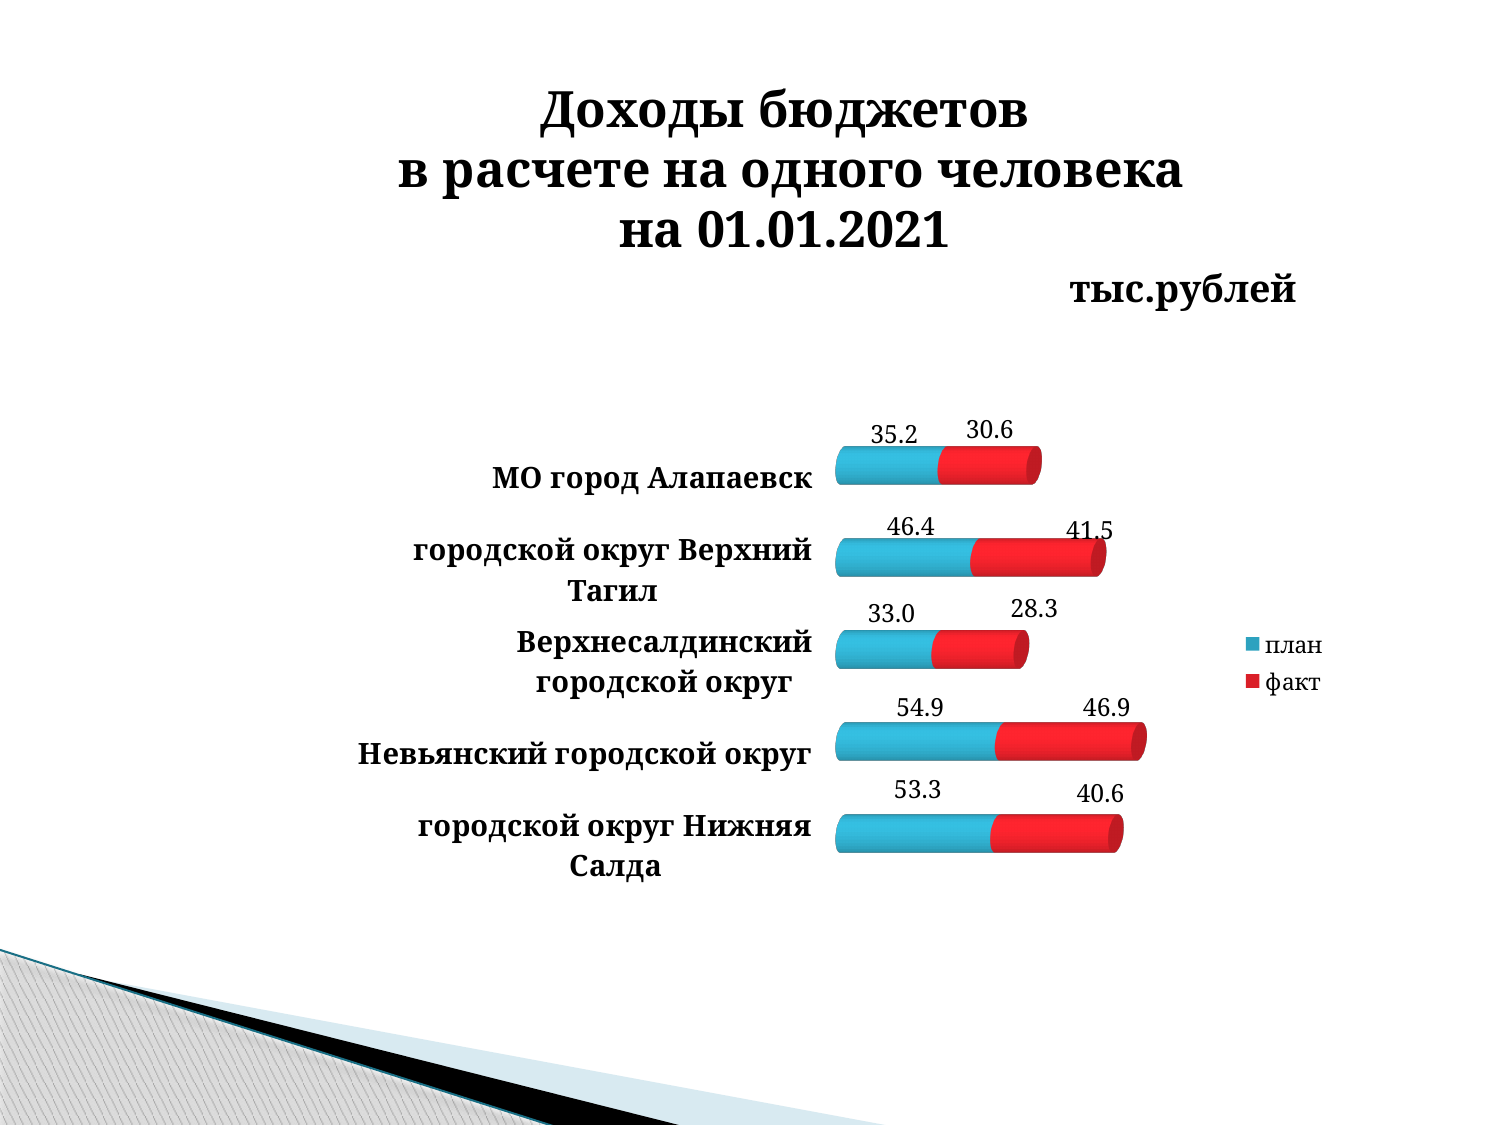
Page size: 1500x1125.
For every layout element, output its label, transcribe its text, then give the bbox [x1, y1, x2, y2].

chart [206, 296, 1353, 1007]
text_box тыс.рублей [1054, 257, 1317, 318]
text_box Доходы бюджетов в расчете на одного человека на 01.01.2021 [339, 70, 1231, 265]
